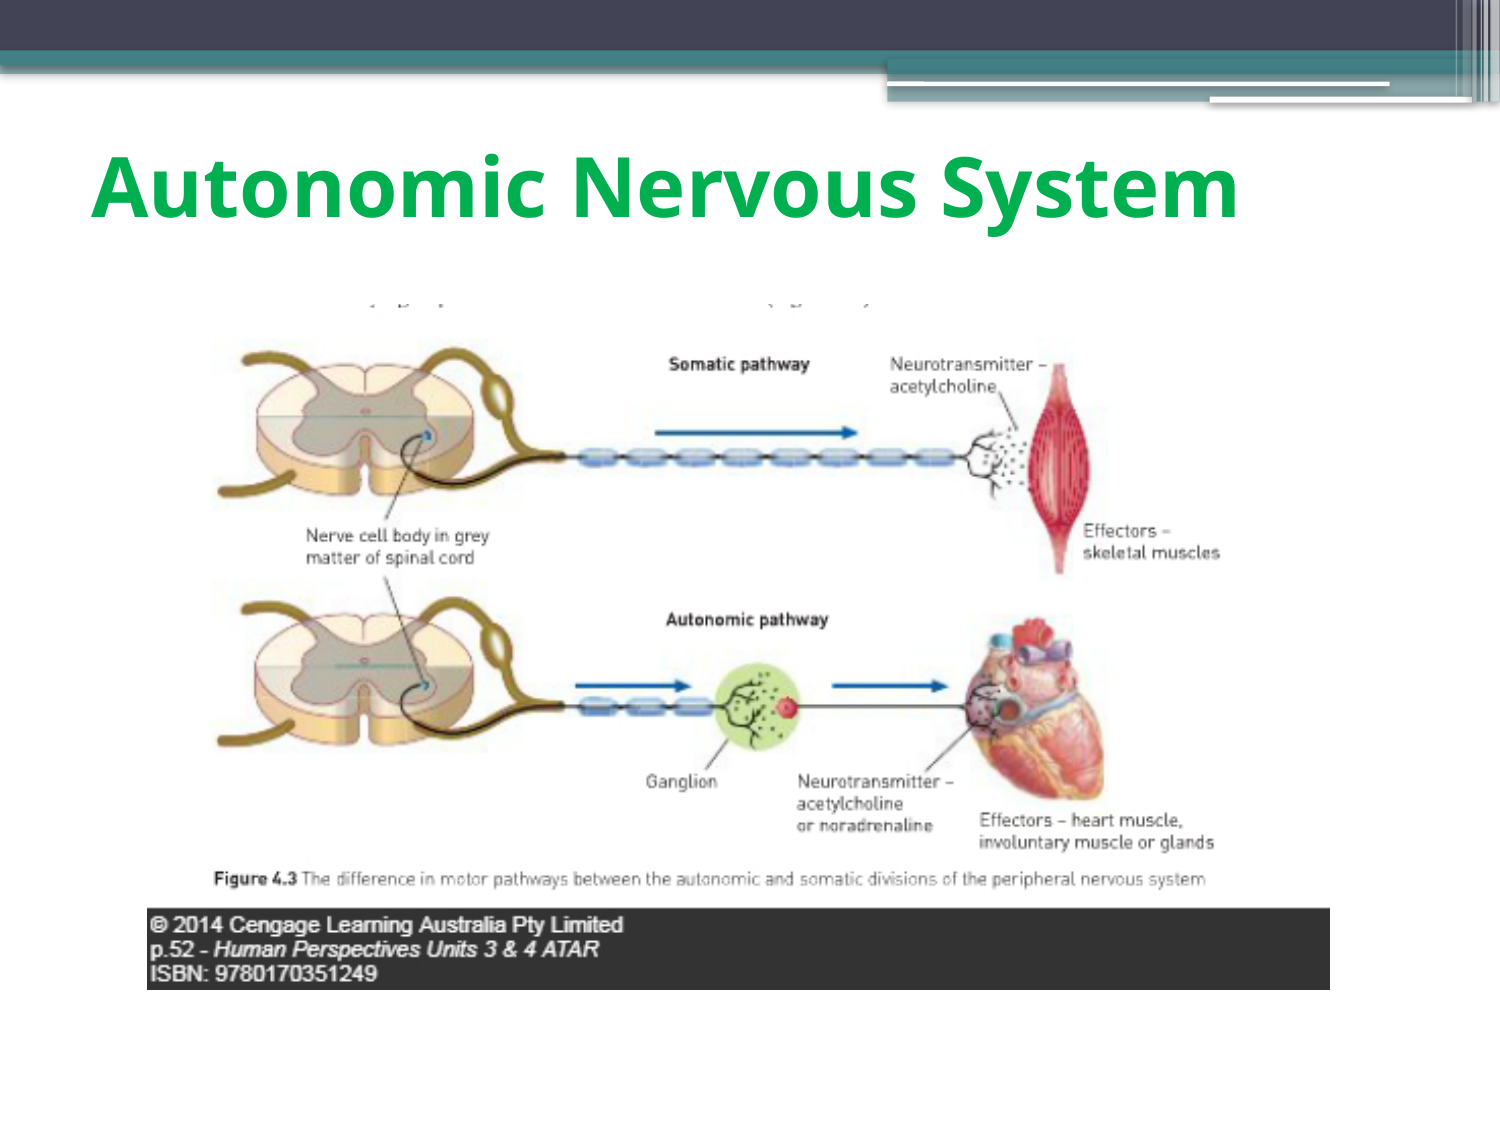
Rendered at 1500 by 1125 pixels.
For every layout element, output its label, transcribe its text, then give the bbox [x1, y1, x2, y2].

title Autonomic Nervous System [76, 113, 1427, 256]
picture [147, 304, 1331, 990]
